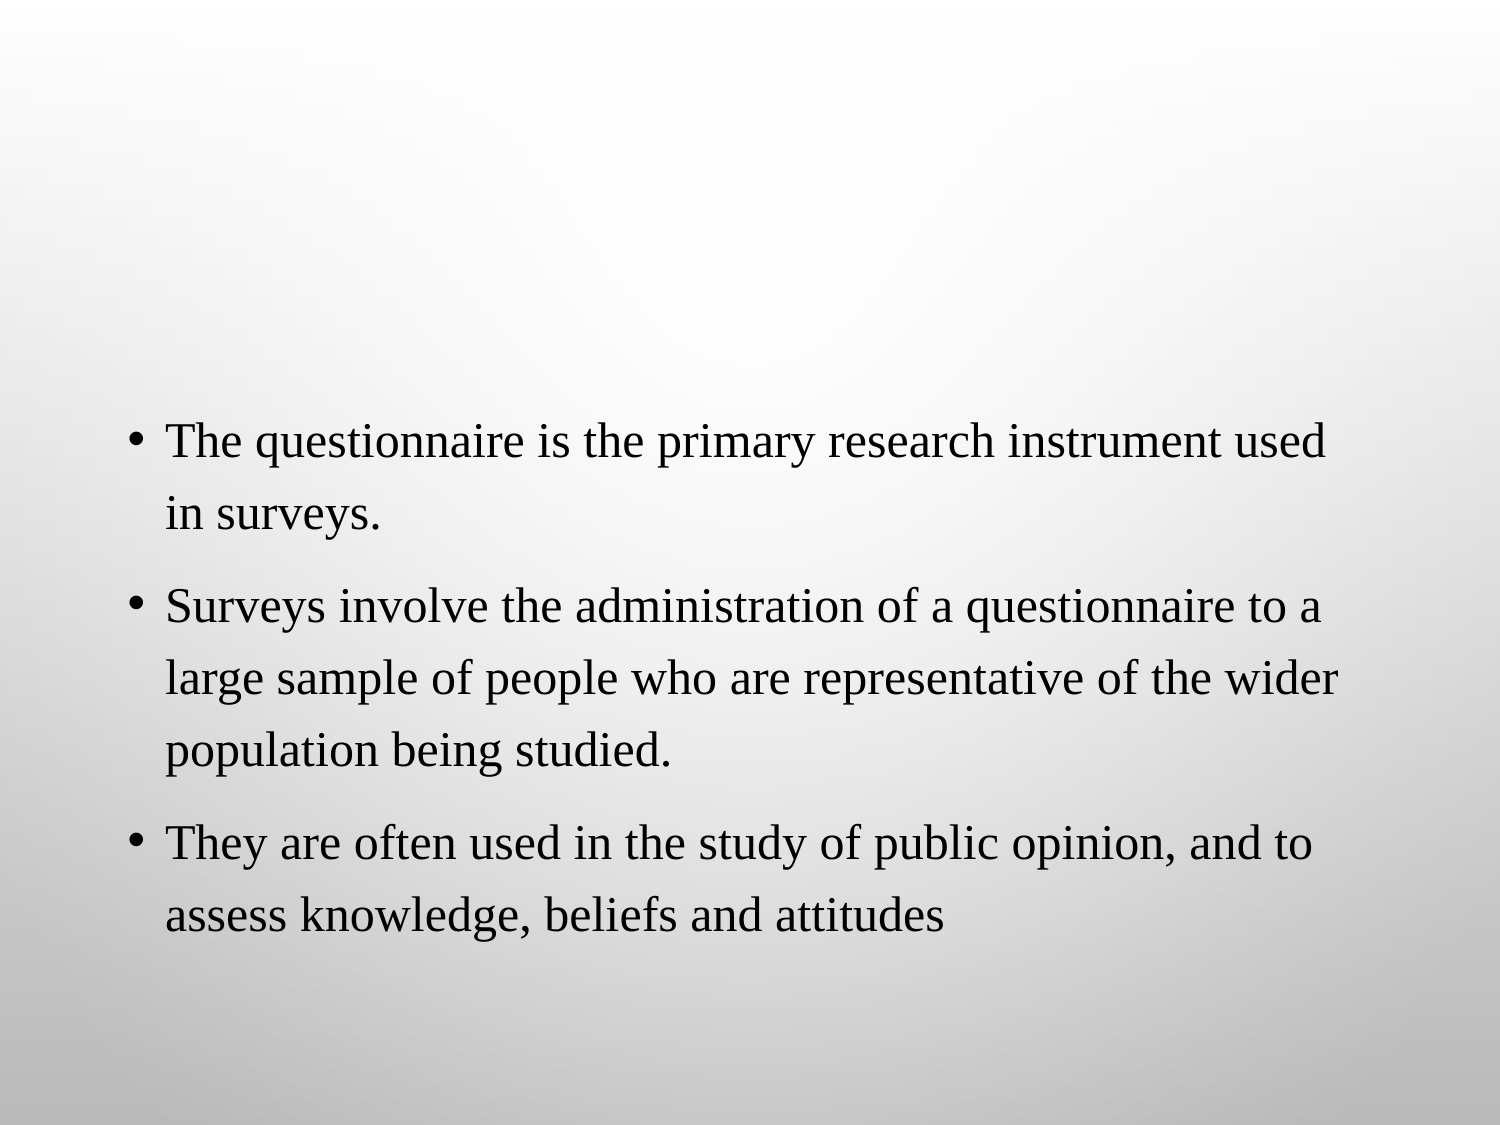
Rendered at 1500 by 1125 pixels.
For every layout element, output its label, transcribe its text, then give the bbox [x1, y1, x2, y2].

picture [0, 0, 1500, 1125]
list The questionnaire is the primary research instrument used in surveys. Surveys involve the administration of a questionnaire to a large sample of people who are representative of the wider population being studied. They are often used in the study of public opinion, and to assess knowledge, beliefs and attitudes [112, 388, 1388, 1013]
